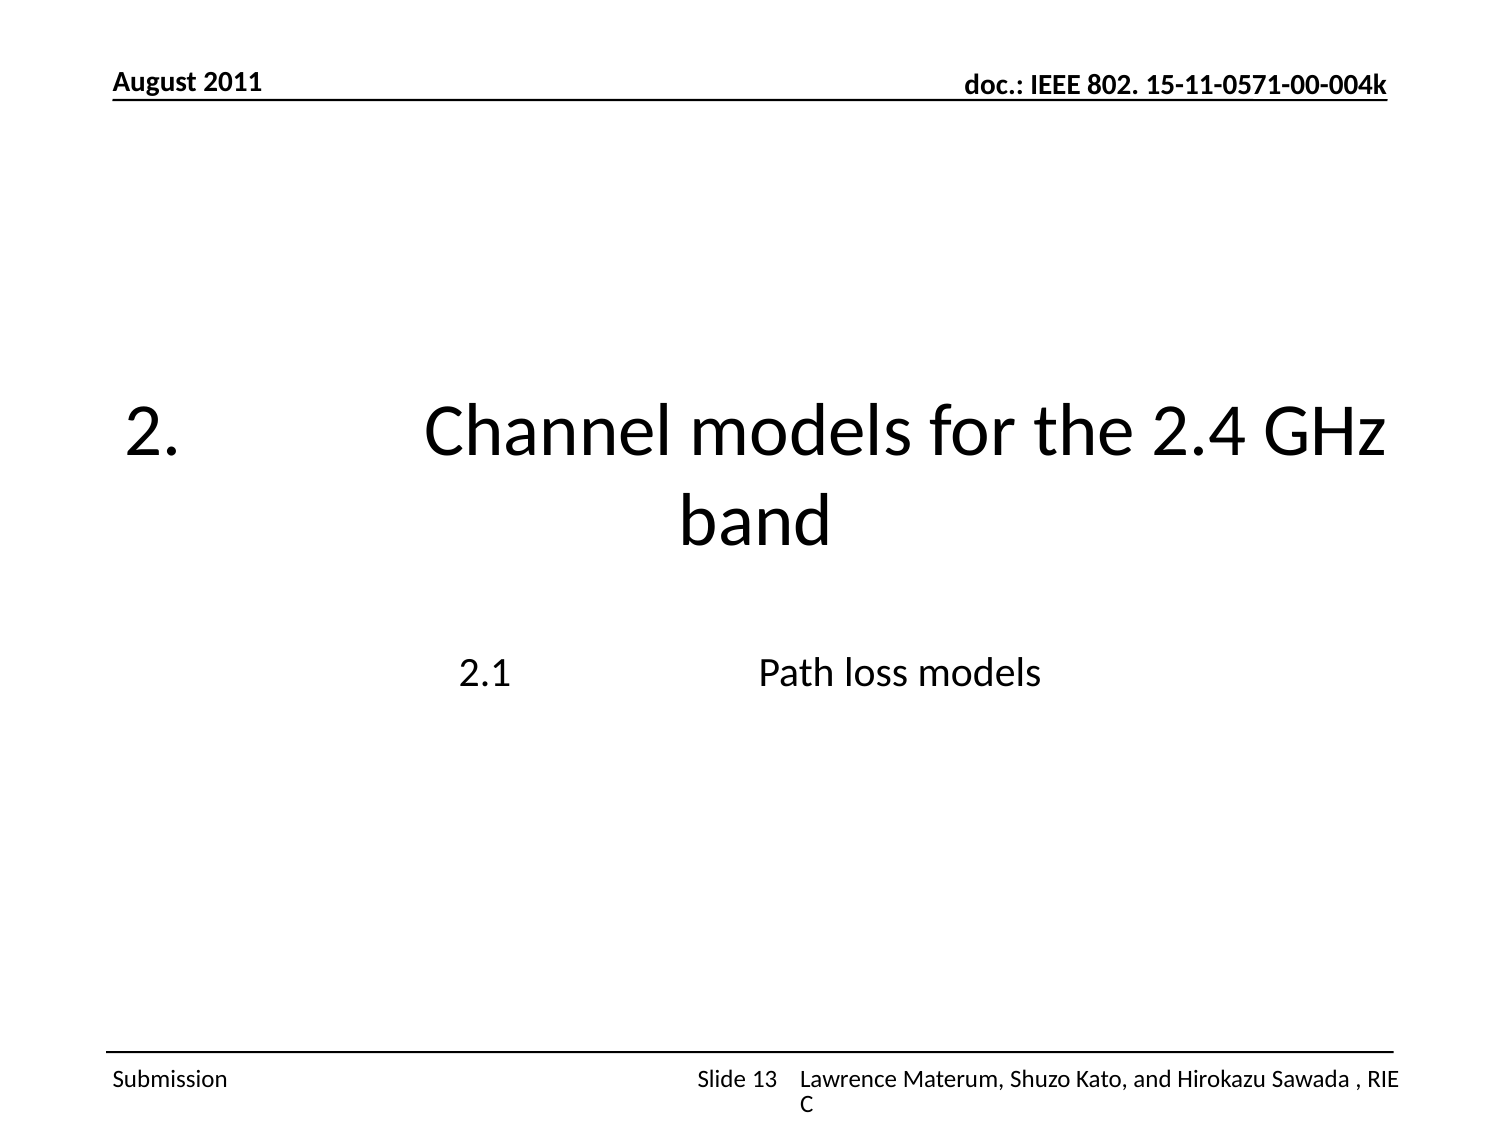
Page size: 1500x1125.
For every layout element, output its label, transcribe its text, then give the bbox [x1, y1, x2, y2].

title 2. Channel models for the 2.4 GHz band [87, 349, 1425, 591]
footer Lawrence Materum, Shuzo Kato, and Hirokazu Sawada , RIEC [800, 1062, 1413, 1093]
subtitle 2.1 Path loss models [225, 637, 1275, 925]
slide_number Slide 13 [693, 1062, 782, 1093]
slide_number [112, 62, 375, 98]
